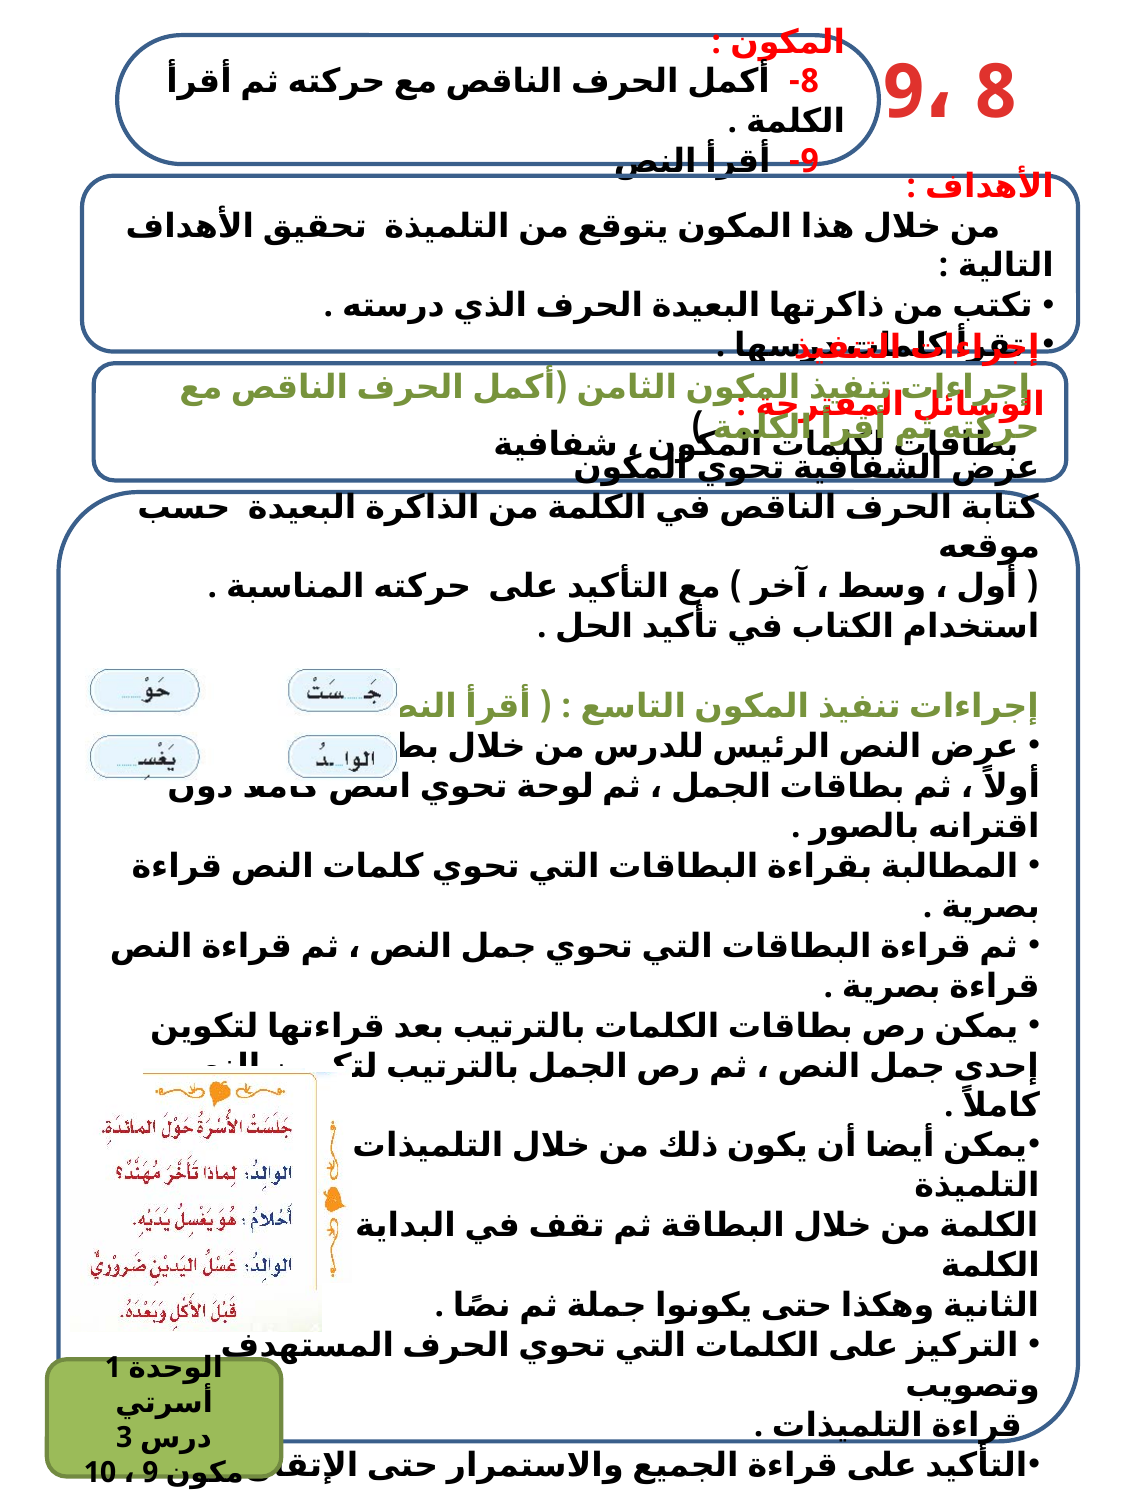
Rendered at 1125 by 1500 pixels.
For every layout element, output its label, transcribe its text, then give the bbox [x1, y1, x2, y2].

text_box الأهداف : من خلال هذا المكون يتوقع من التلميذة تحقيق الأهداف التالية : تكتب من ذاكرتها البعيدة الحرف الذي درسته . تقرأ كلمات درسها . [79, 173, 1081, 354]
text_box 8 ،9 [868, 35, 1053, 141]
text_box الوسائل المقترحة : بطاقات لكلمات المكون ، شفافية [91, 361, 1069, 483]
text_box المكون : 8- أكمل الحرف الناقص مع حركته ثم أقرأ الكلمة . 9- أقرأ النص [115, 32, 868, 167]
text_box إجراءات التنفيذ إجراءات تنفيذ المكون الثامن (أكمل الحرف الناقص مع حركته ثم أقرأ الكلمة ) عرض الشفافية تحوي المكون كتابة الحرف الناقص في الكلمة من الذاكرة البعيدة حسب موقعه ( أول ، وسط ، آخر ) مع التأكيد على حركته المناسبة . استخدام الكتاب في تأكيد الحل . إجراءات تنفيذ المكون التاسع : ( أقرأ النص ) عرض النص الرئيس للدرس من خلال بطاقات الكلمات أولاً ، ثم بطاقات الجمل ، ثم لوحة تحوي النص كاملاً دون اقترانه بالصور . المطالبة بقراءة البطاقات التي تحوي كلمات النص قراءة بصرية . ثم قراءة البطاقات التي تحوي جمل النص ، ثم قراءة النص قراءة بصرية . يمكن رص بطاقات الكلمات بالترتيب بعد قراءتها لتكوين إحدى جمل النص ، ثم رص الجمل بالترتيب لتكوين النص كاملاً . يمكن أيضا أن يكون ذلك من خلال التلميذات بحيث تقرأ التلميذة الكلمة من خلال البطاقة ثم تقف في البداية وتليها من تقرأ الكلمة الثانية وهكذا حتى يكونوا جملة ثم نصًا . التركيز على الكلمات التي تحوي الحرف المستهدف وتصويب قراءة التلميذات . التأكيد على قراءة الجميع والاستمرار حتى الإتقان . [56, 489, 1081, 1444]
picture [81, 668, 400, 786]
picture [70, 1066, 352, 1332]
text_box الوحدة 1 أسرتي درس 3 مكون 9 ، 10 [44, 1357, 284, 1479]
